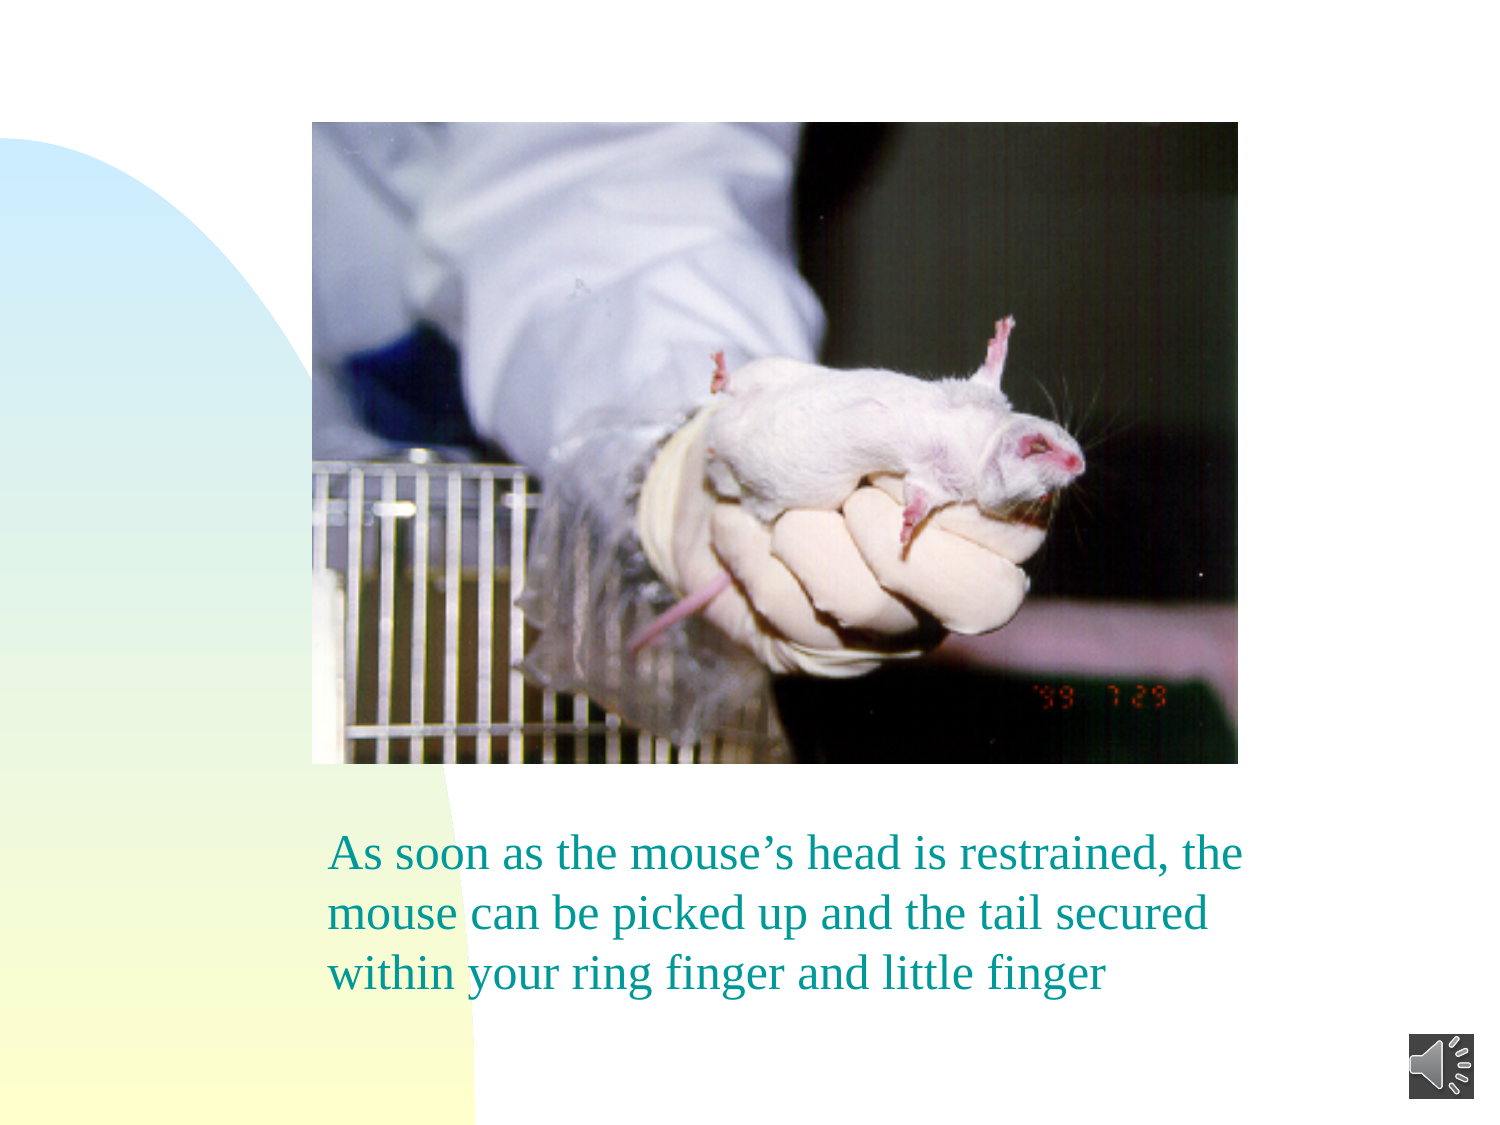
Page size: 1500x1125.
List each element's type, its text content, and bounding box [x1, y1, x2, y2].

picture [1408, 1033, 1475, 1100]
text_box As soon as the mouse’s head is restrained, the mouse can be picked up and the tail secured within your ring finger and little finger [312, 812, 1325, 1008]
picture [312, 122, 1238, 764]
